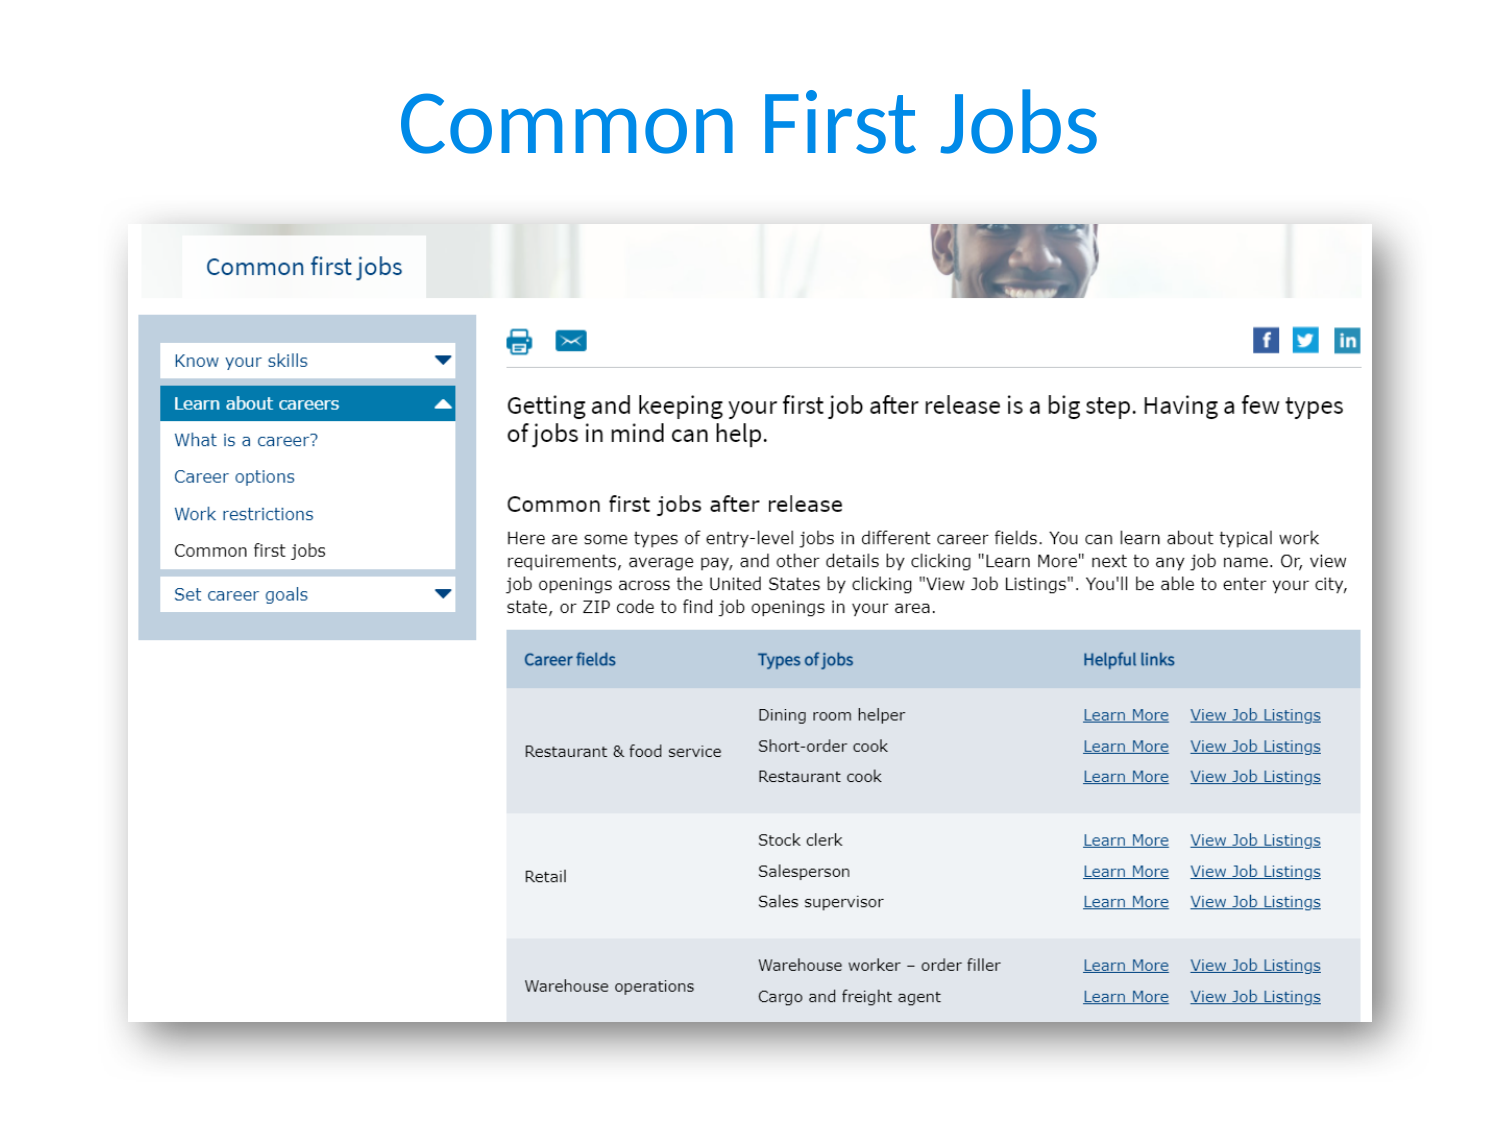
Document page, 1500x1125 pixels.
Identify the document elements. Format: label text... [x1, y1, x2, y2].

text_box [1023, 890, 1427, 1081]
picture [128, 224, 1372, 1023]
title Common First Jobs [74, 45, 1426, 188]
